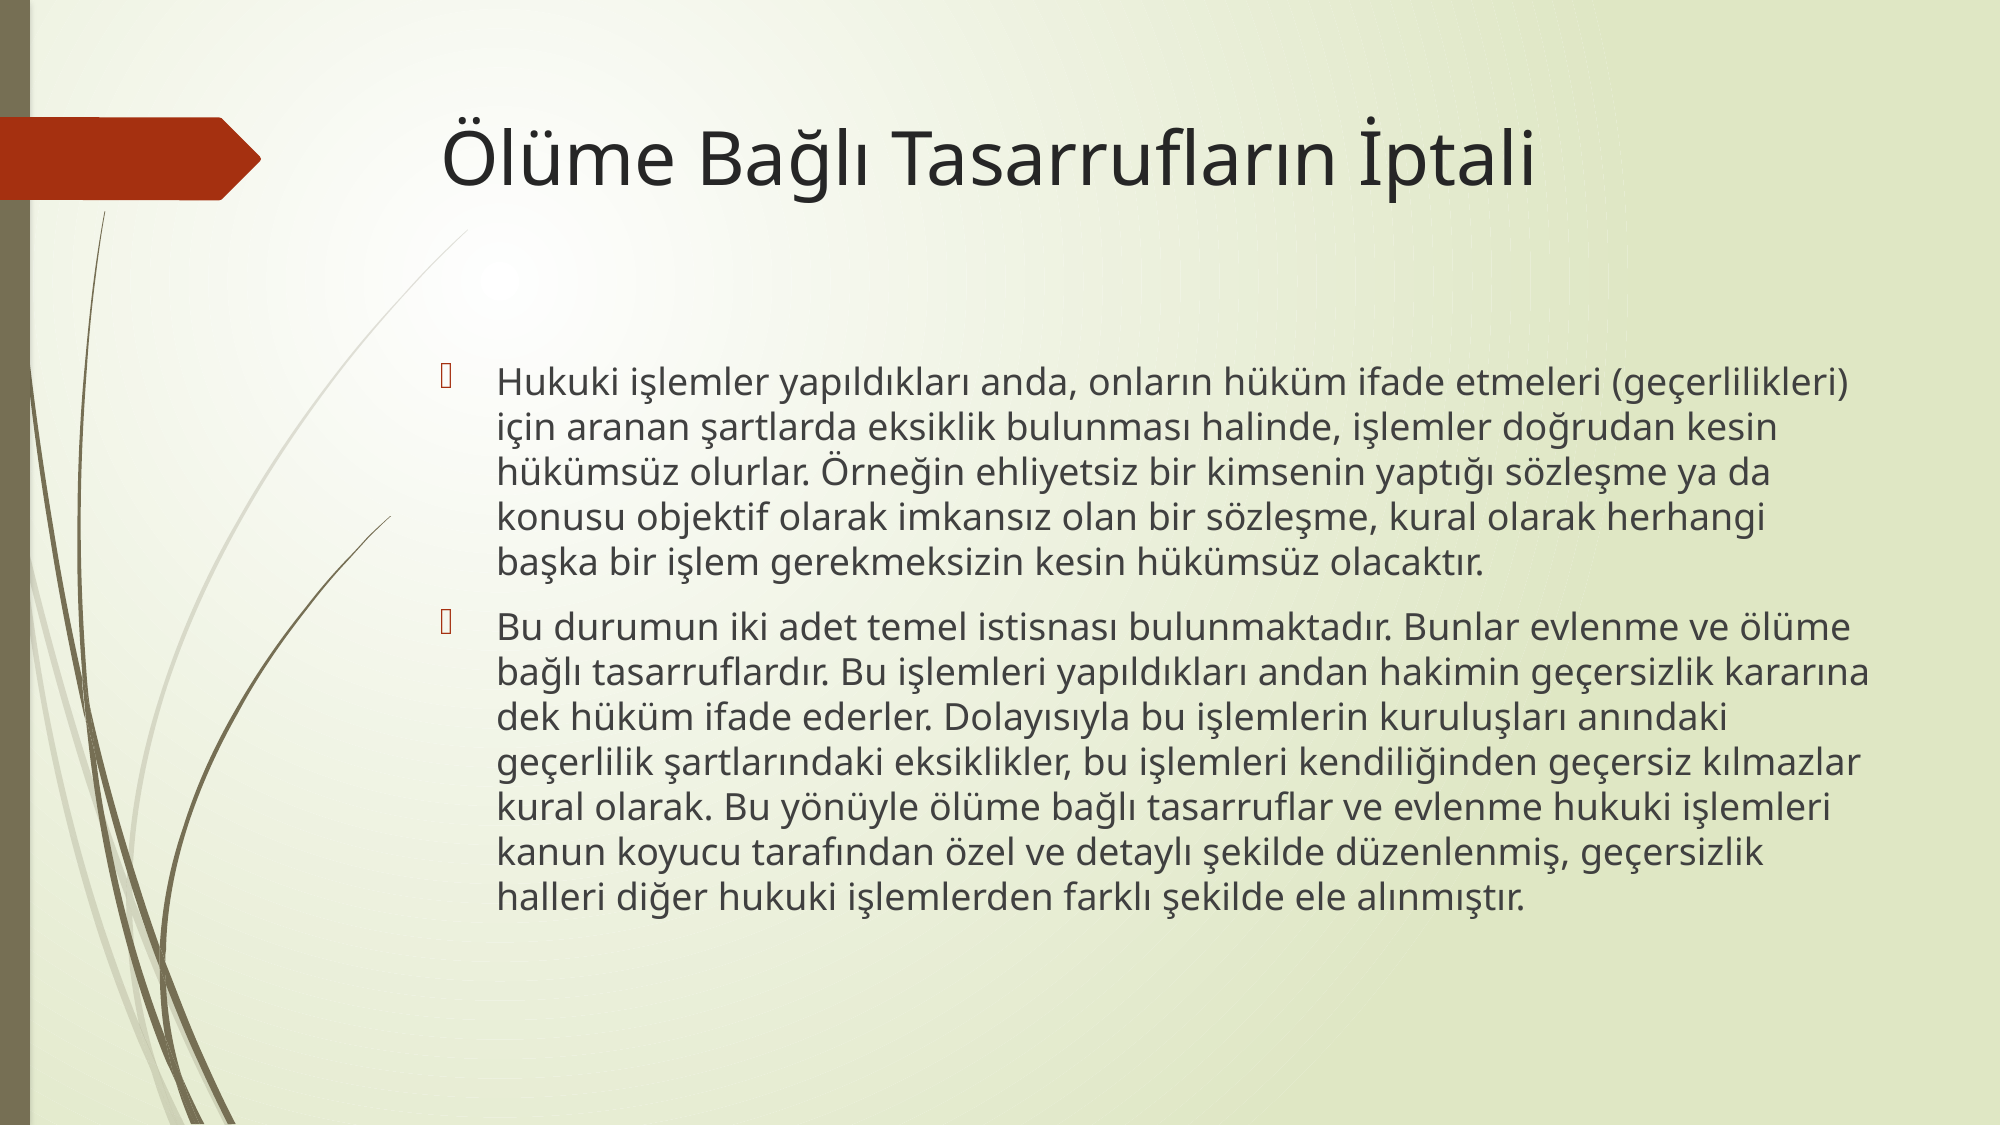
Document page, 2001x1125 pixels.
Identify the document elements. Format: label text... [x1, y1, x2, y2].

list Hukuki işlemler yapıldıkları anda, onların hüküm ifade etmeleri (geçerlilikleri) için aranan şartlarda eksiklik bulunması halinde, işlemler doğrudan kesin hükümsüz olurlar. Örneğin ehliyetsiz bir kimsenin yaptığı sözleşme ya da konusu objektif olarak imkansız olan bir sözleşme, kural olarak herhangi başka bir işlem gerekmeksizin kesin hükümsüz olacaktır. Bu durumun iki adet temel istisnası bulunmaktadır. Bunlar evlenme ve ölüme bağlı tasarruflardır. Bu işlemleri yapıldıkları andan hakimin geçersizlik kararına dek hüküm ifade ederler. Dolayısıyla bu işlemlerin kuruluşları anındaki geçerlilik şartlarındaki eksiklikler, bu işlemleri kendiliğinden geçersiz kılmazlar kural olarak. Bu yönüyle ölüme bağlı tasarruflar ve evlenme hukuki işlemleri kanun koyucu tarafından özel ve detaylı şekilde düzenlenmiş, geçersizlik halleri diğer hukuki işlemlerden farklı şekilde ele alınmıştır. [424, 350, 1888, 970]
title Ölüme Bağlı Tasarrufların İptali [425, 102, 1888, 313]
